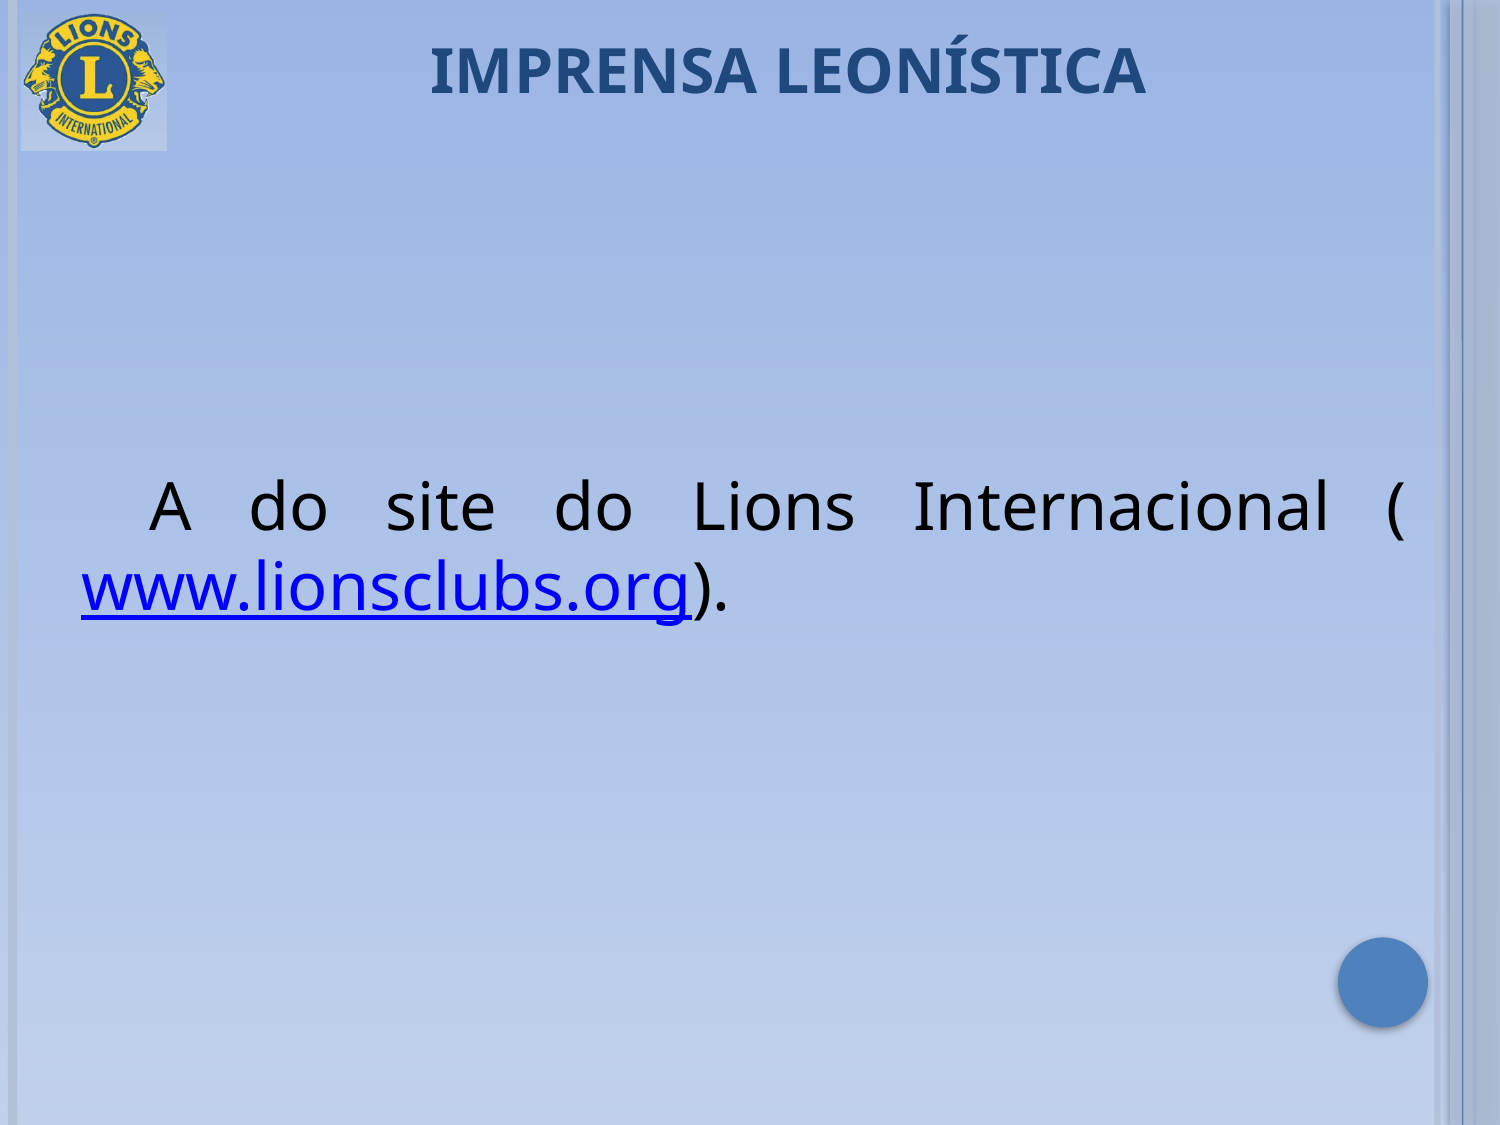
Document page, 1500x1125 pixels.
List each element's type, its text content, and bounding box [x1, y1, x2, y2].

title IMPRENSA LEONÍSTICA [171, 0, 1424, 114]
list A do site do Lions Internacional (www.lionsclubs.org). [21, 456, 1424, 941]
picture [20, 11, 167, 152]
